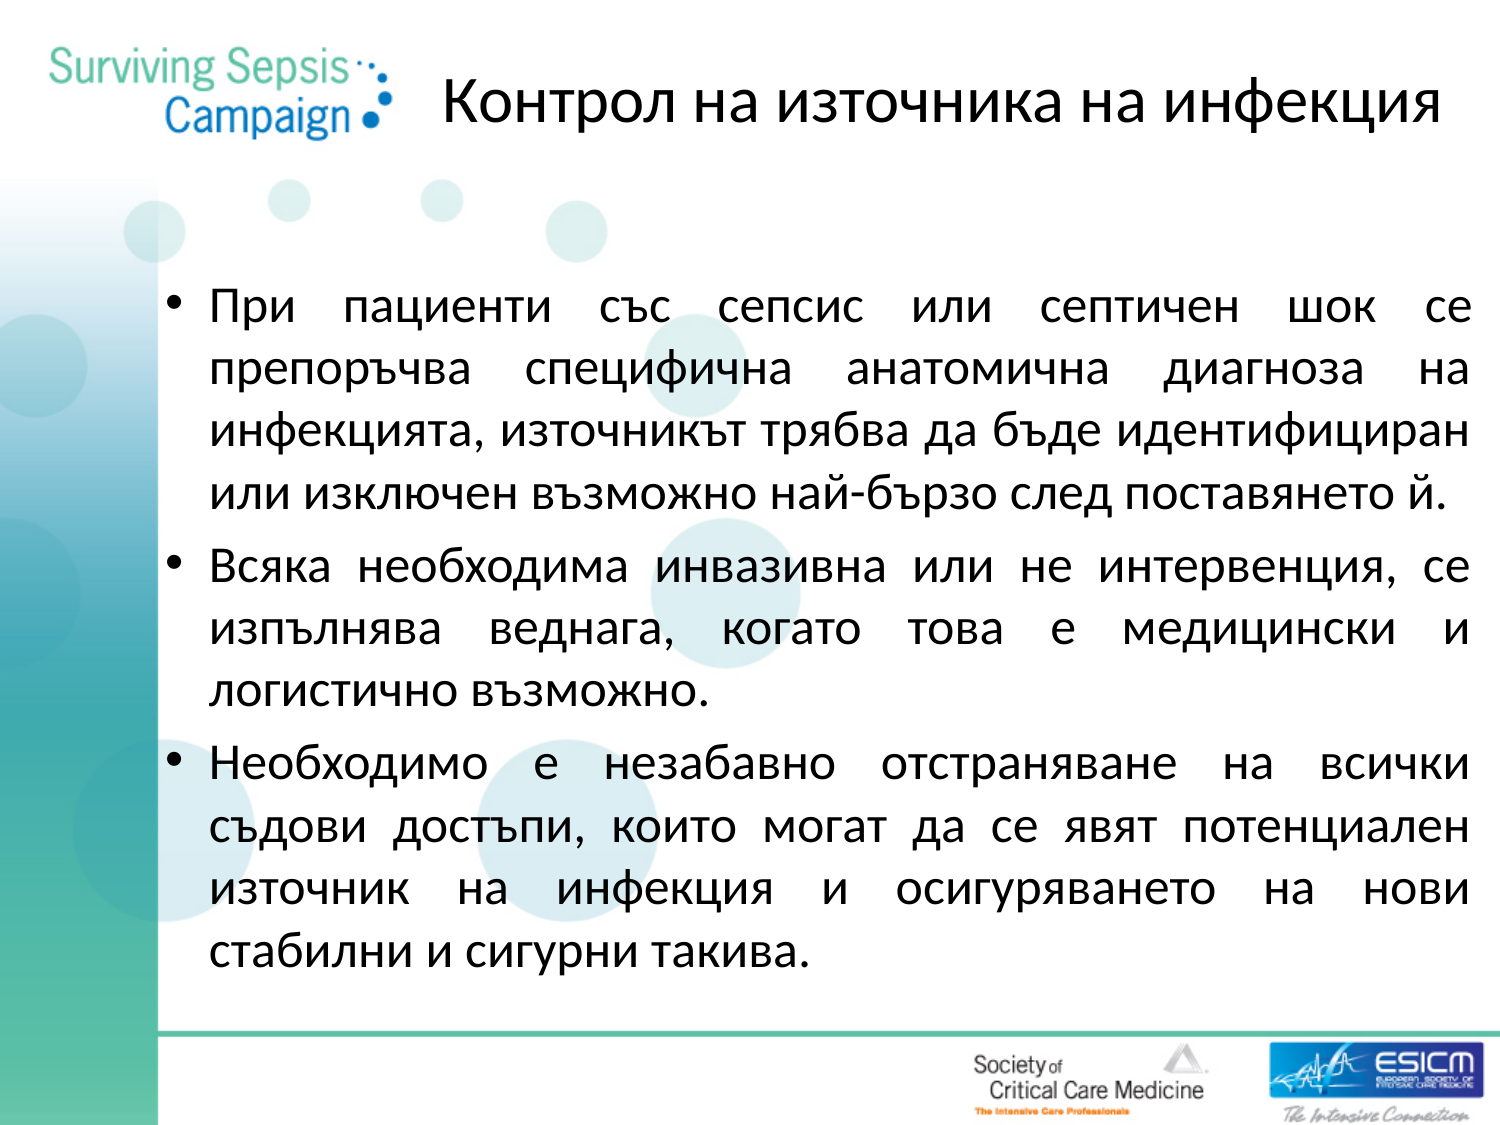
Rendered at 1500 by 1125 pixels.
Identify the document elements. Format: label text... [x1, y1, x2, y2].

title Контрол на източника на инфекция [387, 1, 1500, 190]
list При пациенти със сепсис или септичен шок се препоръчва специфична анатомична диагноза на инфекцията, източникът трябва да бъде идентифициран или изключен възможно най-бързо след поставянето й. Всяка необходима инвазивна или не интервенция, се изпълнява веднага, когато това е медицински и логистично възможно. Необходимо е незабавно отстраняване на всички съдови достъпи, които могат да се явят потенциален източник на инфекция и осигуряването на нови стабилни и сигурни такива. [150, 262, 1488, 1025]
picture [0, 0, 1500, 1125]
